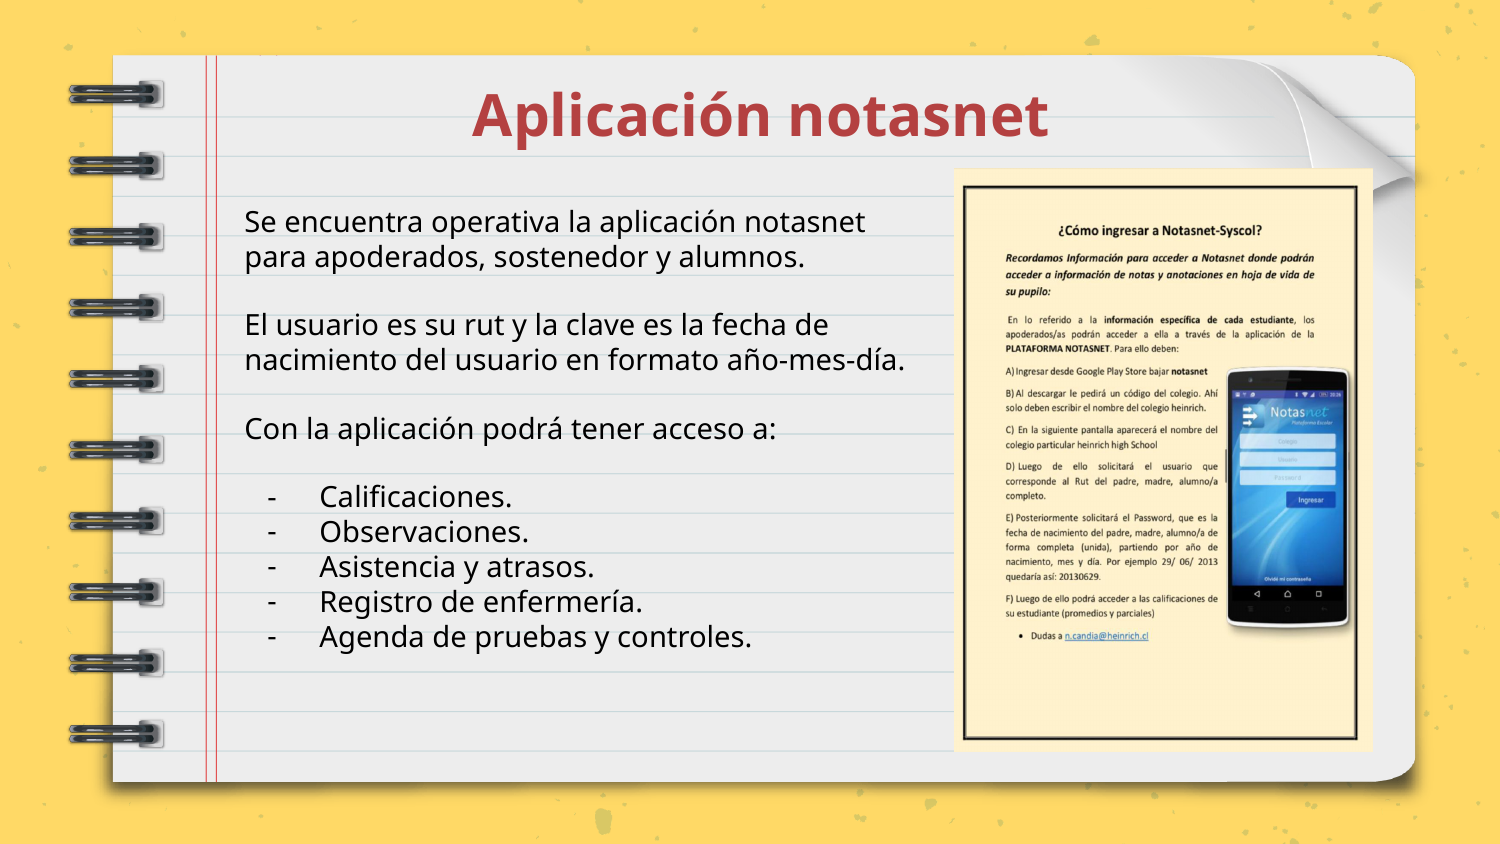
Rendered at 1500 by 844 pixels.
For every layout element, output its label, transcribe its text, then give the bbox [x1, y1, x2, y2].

picture [63, 22, 1437, 822]
title Aplicación notasnet [312, 76, 1210, 171]
list Se encuentra operativa la aplicación notasnet para apoderados, sostenedor y alumnos. El usuario es su rut y la clave es la fecha de nacimiento del usuario en formato año-mes-día. Con la aplicación podrá tener acceso a: Calificaciones. Observaciones. Asistencia y atrasos. Registro de enfermería. Agenda de pruebas y controles. [229, 188, 944, 733]
